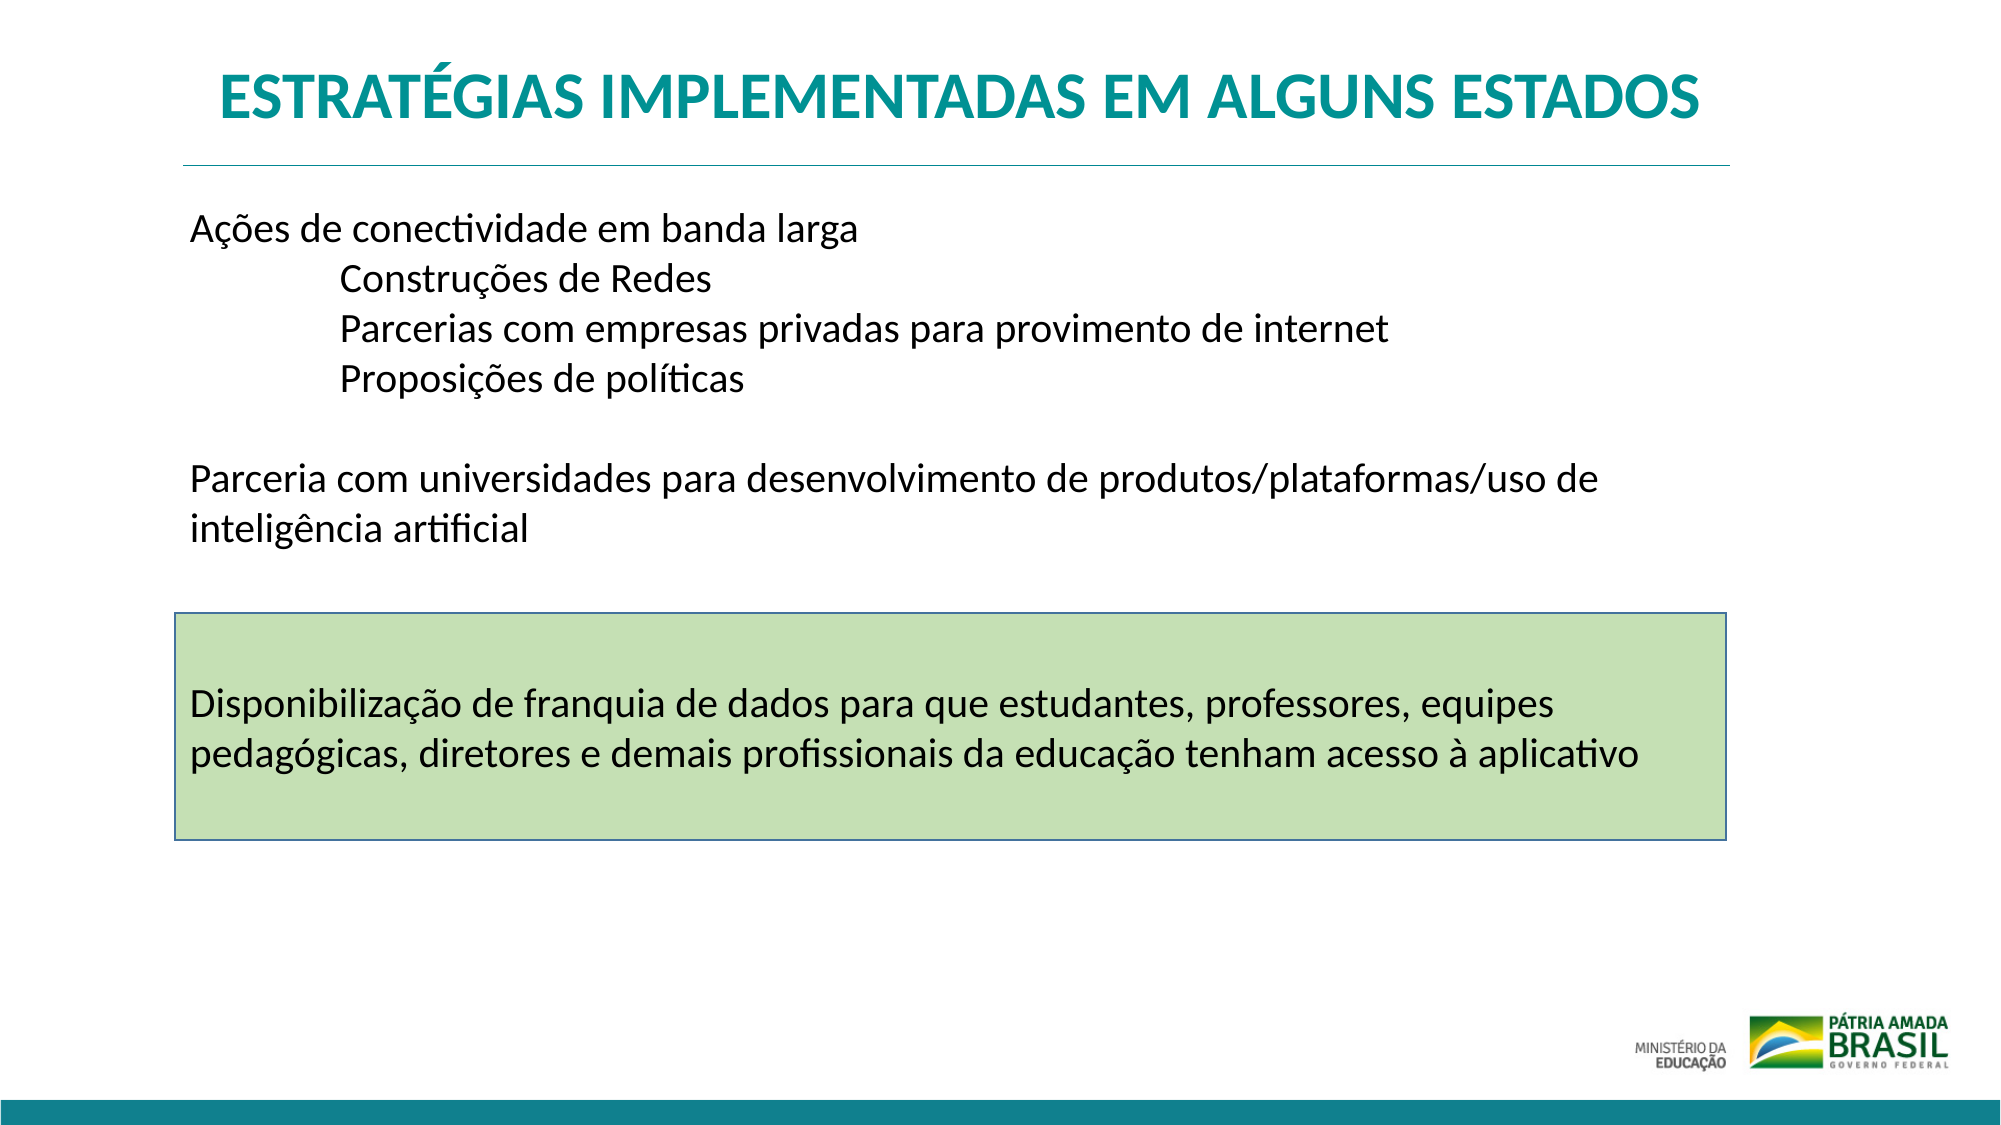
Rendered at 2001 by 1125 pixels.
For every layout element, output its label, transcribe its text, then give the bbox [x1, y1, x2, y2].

picture [0, 0, 2001, 1125]
text_box Disponibilização de franquia de dados para que estudantes, professores, equipes pedagógicas, diretores e demais profissionais da educação tenham acesso à aplicativo [174, 612, 1727, 841]
text_box Ações de conectividade em banda larga Construções de Redes Parcerias com empresas privadas para provimento de internet Proposições de políticas Parceria com universidades para desenvolvimento de produtos/plataformas/uso de inteligência artificial [175, 193, 1645, 559]
text_box ESTRATÉGIAS IMPLEMENTADAS EM ALGUNS ESTADOS [178, 44, 1744, 140]
